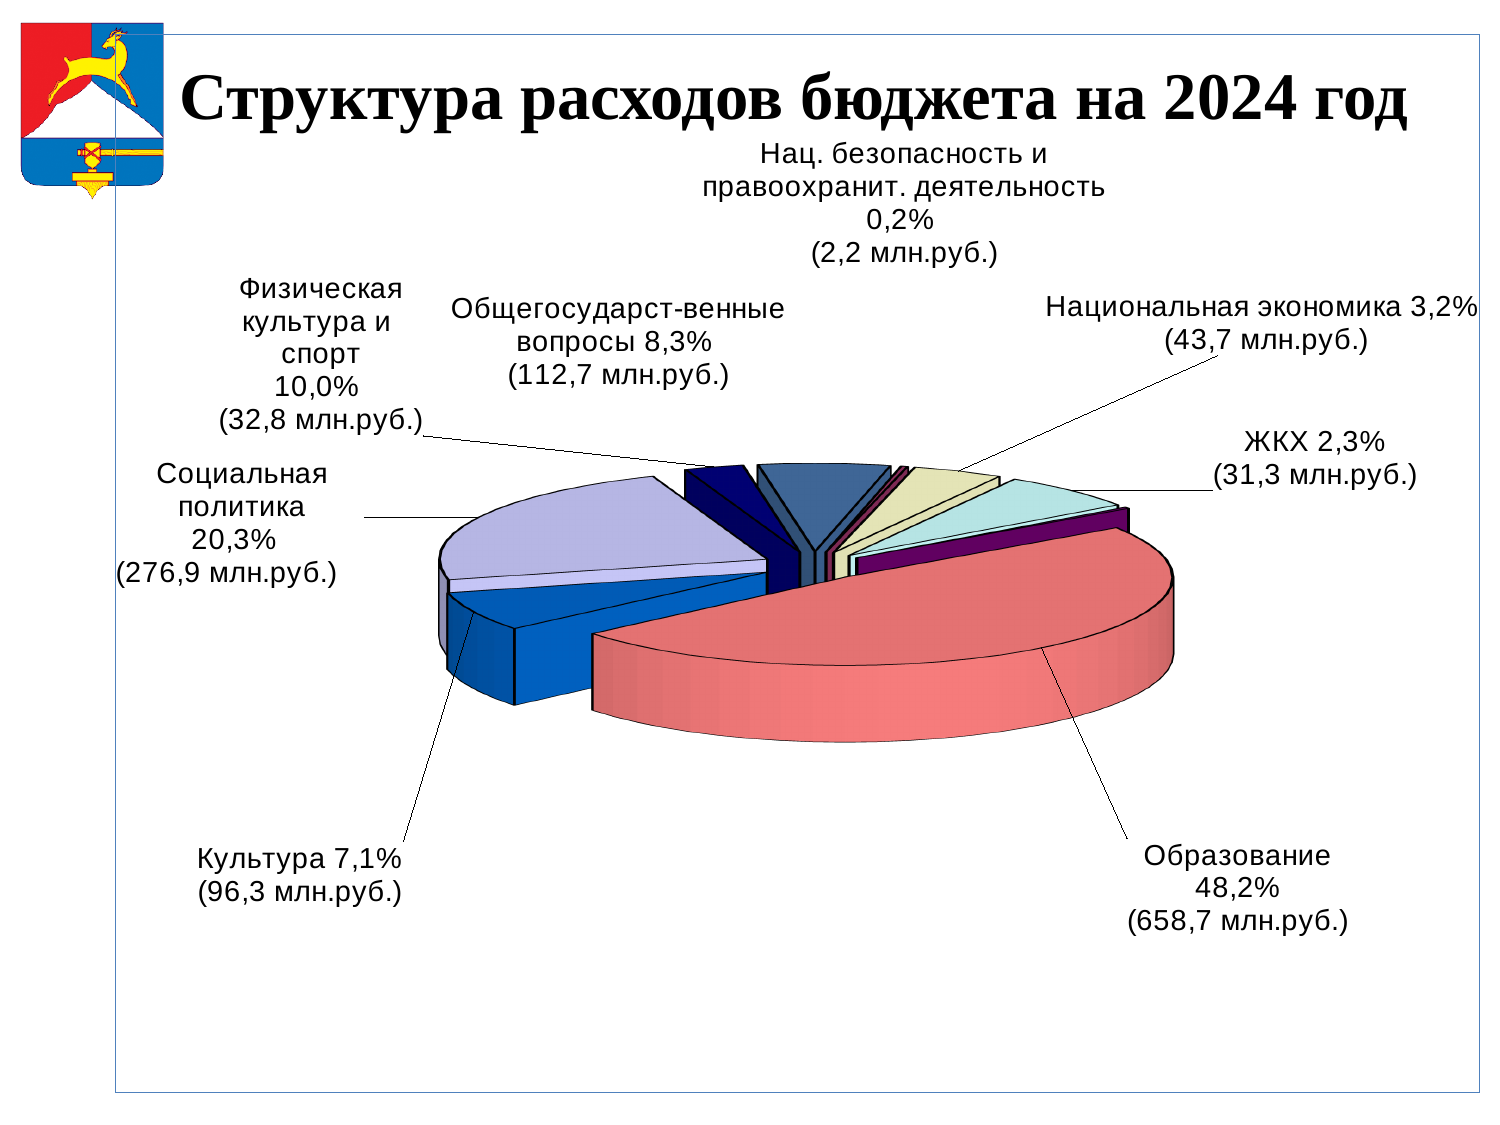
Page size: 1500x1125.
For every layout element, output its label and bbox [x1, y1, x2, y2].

picture [20, 22, 165, 200]
chart [115, 34, 1481, 1093]
